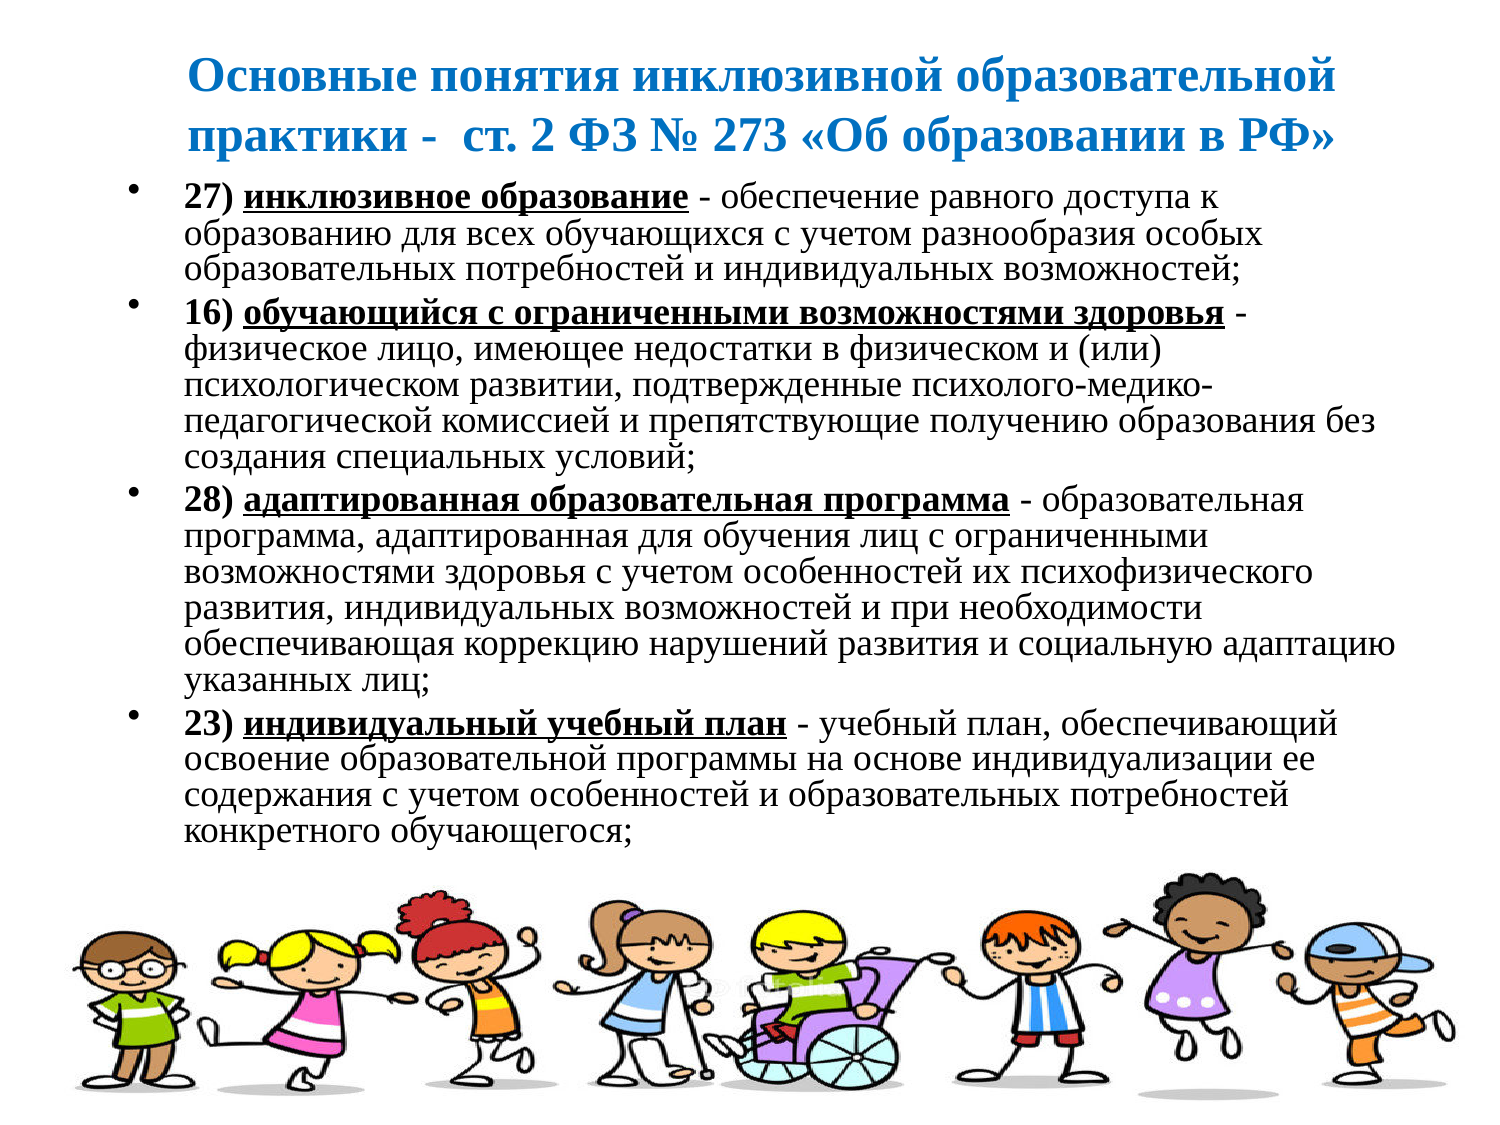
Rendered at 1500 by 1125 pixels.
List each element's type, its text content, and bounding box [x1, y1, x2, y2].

list 27) инклюзивное образование - обеспечение равного доступа к образованию для всех обучающихся с учетом разнообразия особых образовательных потребностей и индивидуальных возможностей; 16) обучающийся с ограниченными возможностями здоровья - физическое лицо, имеющее недостатки в физическом и (или) психологическом развитии, подтвержденные психолого-медико-педагогической комиссией и препятствующие получению образования без создания специальных условий; 28) адаптированная образовательная программа - образовательная программа, адаптированная для обучения лиц с ограниченными возможностями здоровья с учетом особенностей их психофизического развития, индивидуальных возможностей и при необходимости обеспечивающая коррекцию нарушений развития и социальную адаптацию указанных лиц; 23) индивидуальный учебный план - учебный план, обеспечивающий освоение образовательной программы на основе индивидуализации ее содержания с учетом особенностей и образовательных потребностей конкретного обучающегося; [112, 172, 1448, 867]
picture [64, 869, 1465, 1104]
title Основные понятия инклюзивной образовательной практики - ст. 2 ФЗ № 273 «Об образовании в РФ» [76, 30, 1447, 174]
